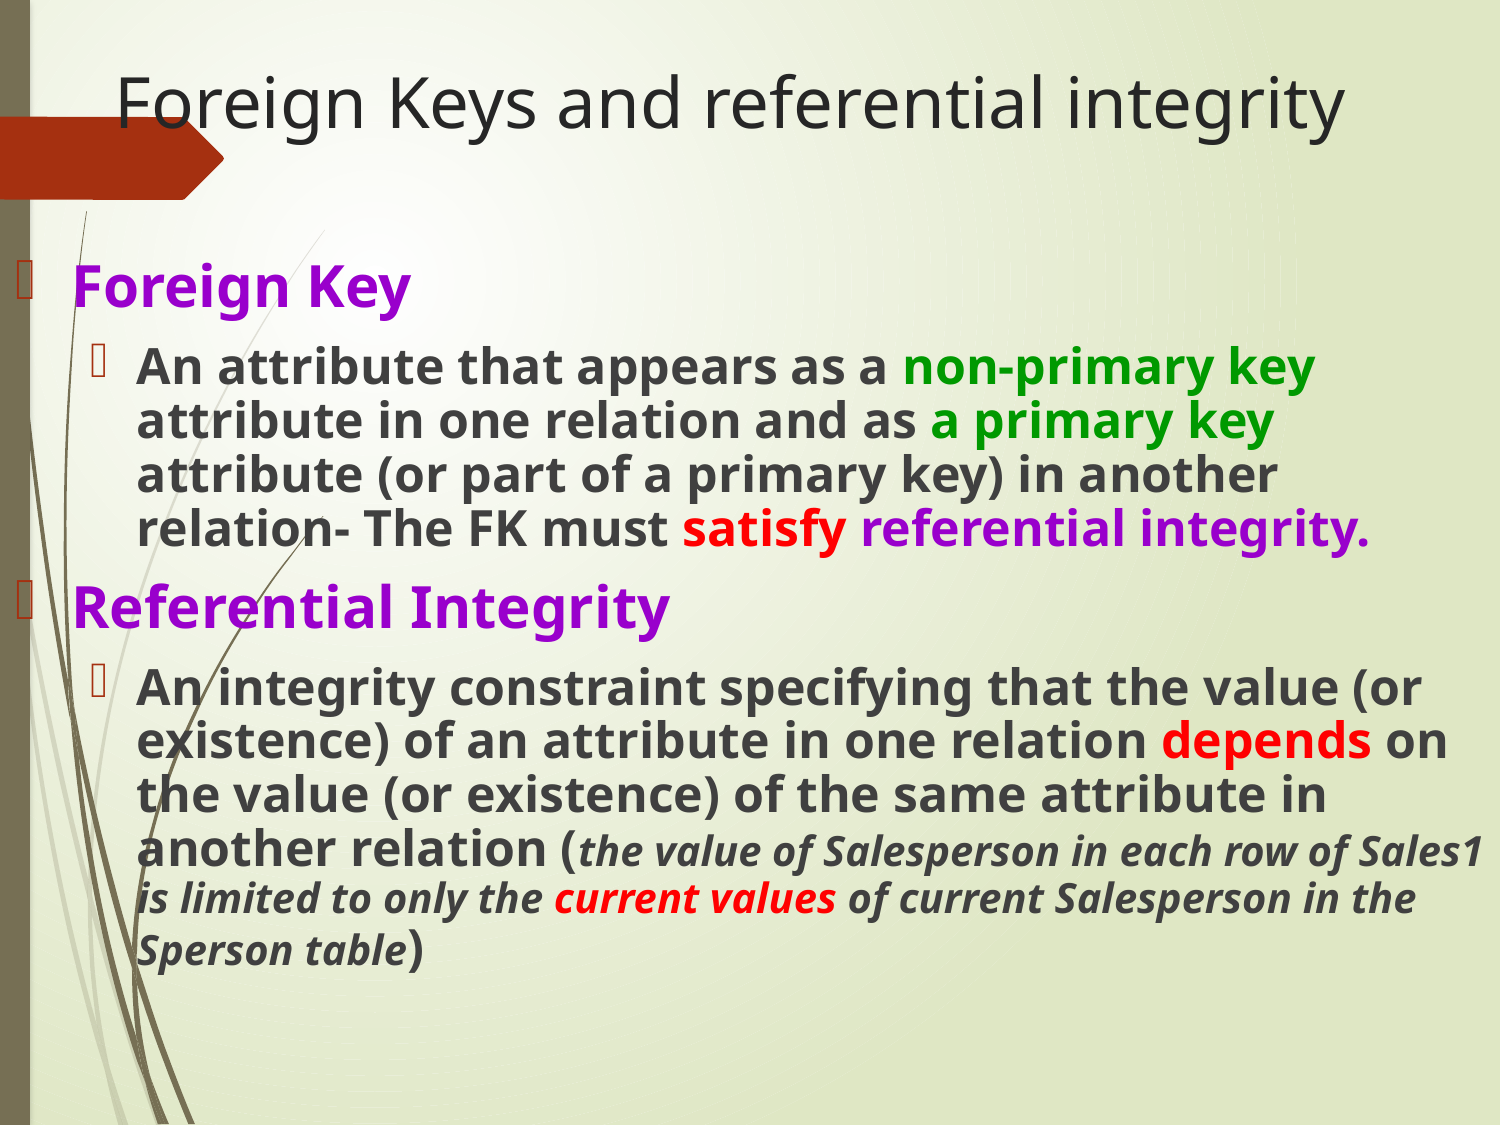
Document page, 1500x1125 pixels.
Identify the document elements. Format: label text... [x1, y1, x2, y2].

list Foreign Key An attribute that appears as a non-primary key attribute in one relation and as a primary key attribute (or part of a primary key) in another relation- The FK must satisfy referential integrity. Referential Integrity An integrity constraint specifying that the value (or existence) of an attribute in one relation depends on the value (or existence) of the same attribute in another relation (the value of Salesperson in each row of Sales1 is limited to only the current values of current Salesperson in the Sperson table) [0, 249, 1500, 988]
title Foreign Keys and referential integrity [99, 50, 1375, 213]
